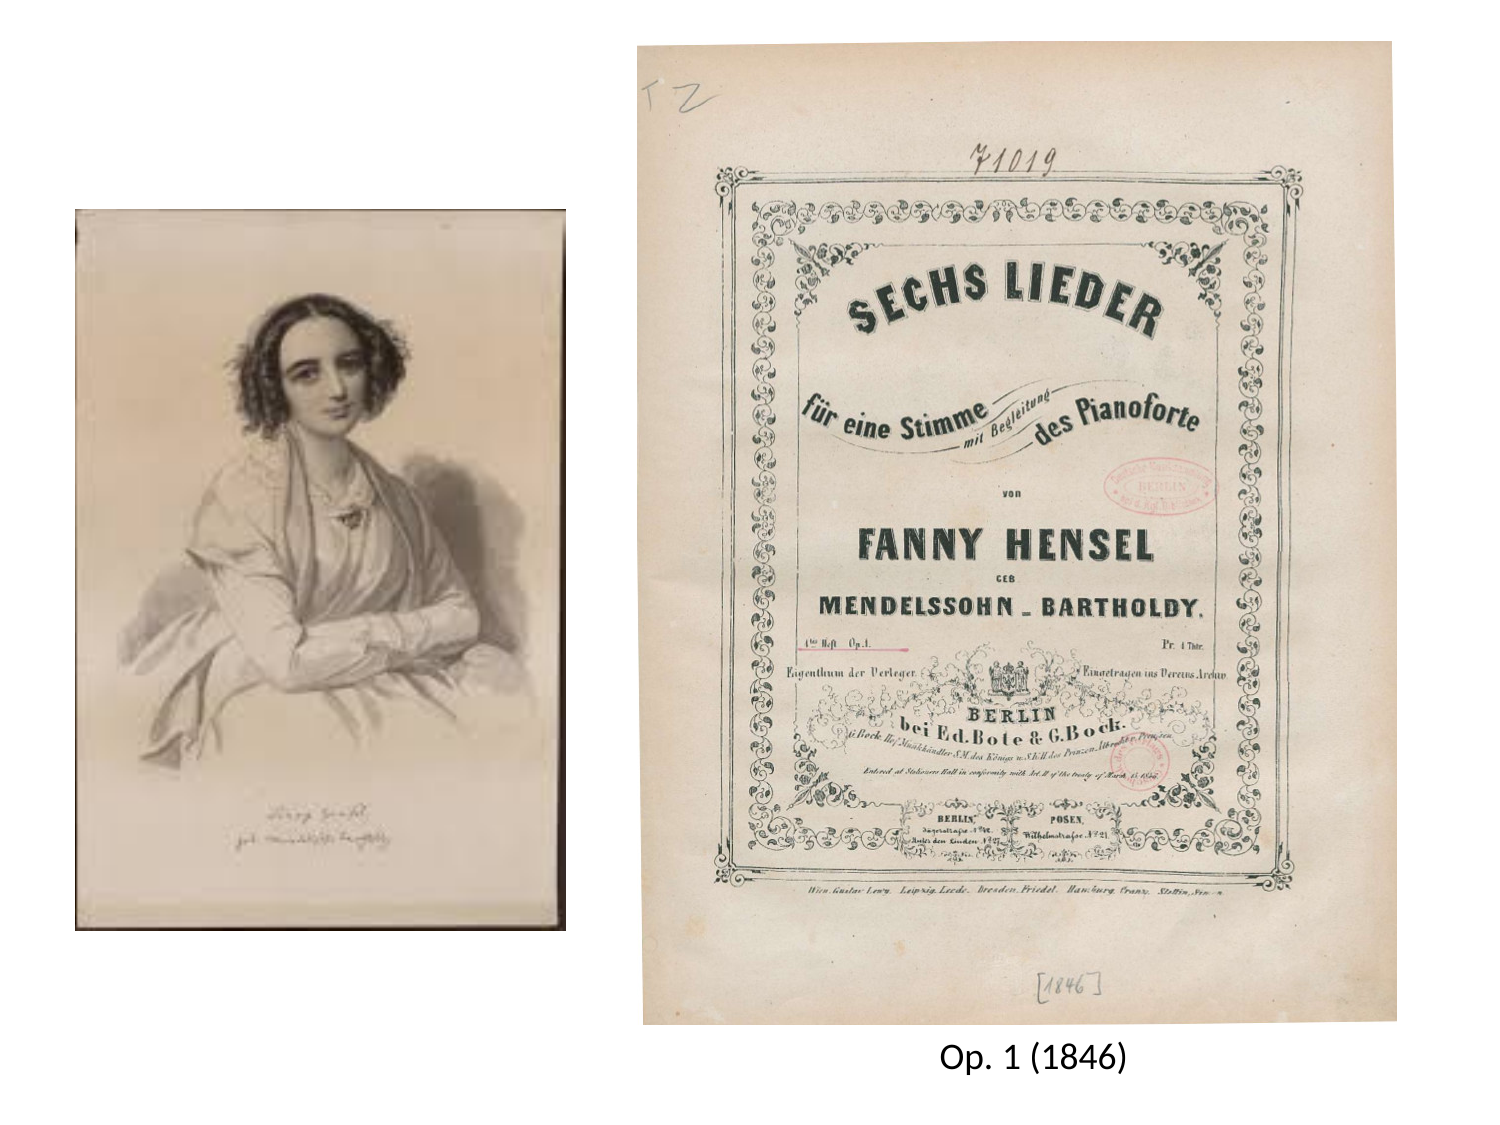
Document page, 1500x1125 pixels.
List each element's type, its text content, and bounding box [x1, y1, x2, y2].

text_box Op. 1 (1846) [924, 1034, 1163, 1085]
picture [74, 208, 566, 931]
picture [637, 41, 1397, 1026]
